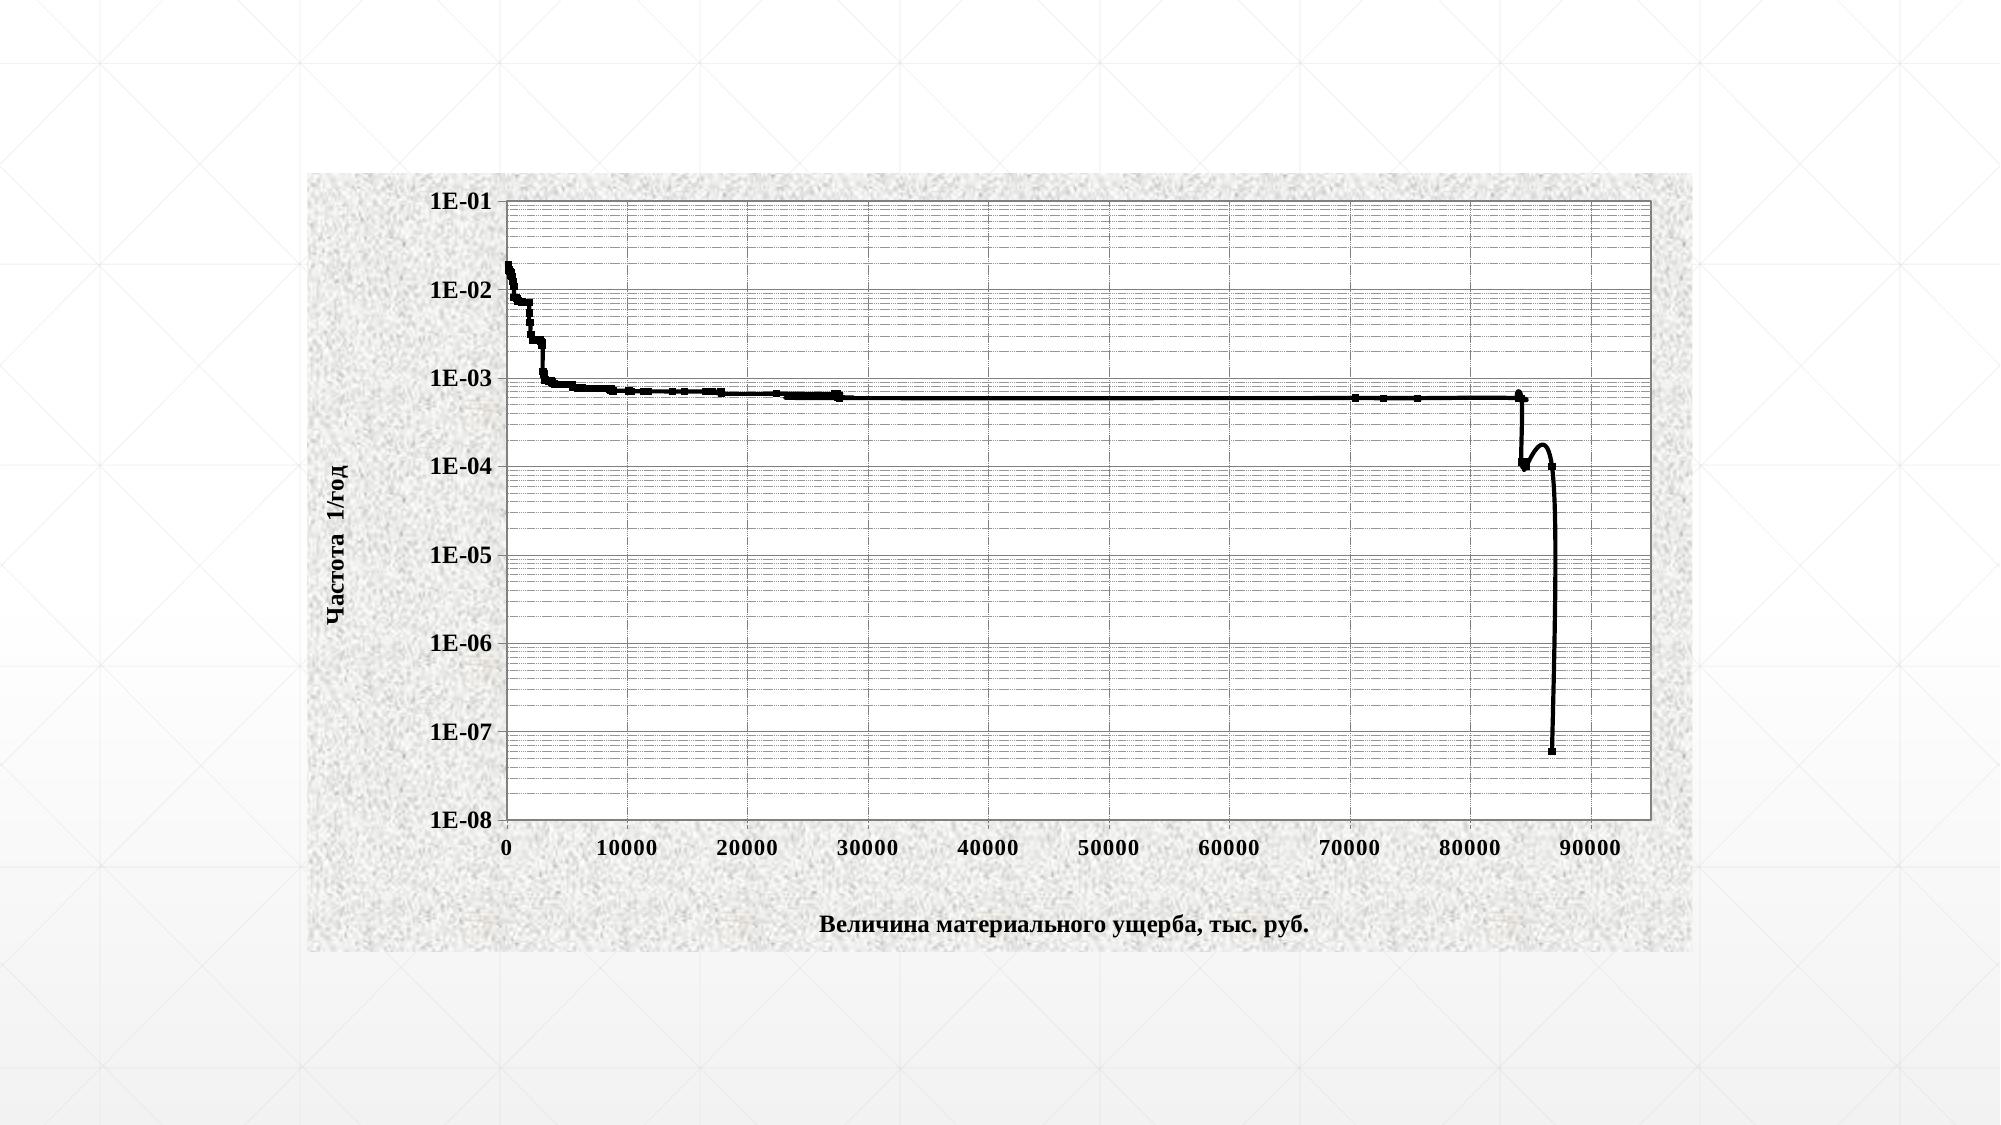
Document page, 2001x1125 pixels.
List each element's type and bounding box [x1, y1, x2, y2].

chart [307, 173, 1693, 952]
